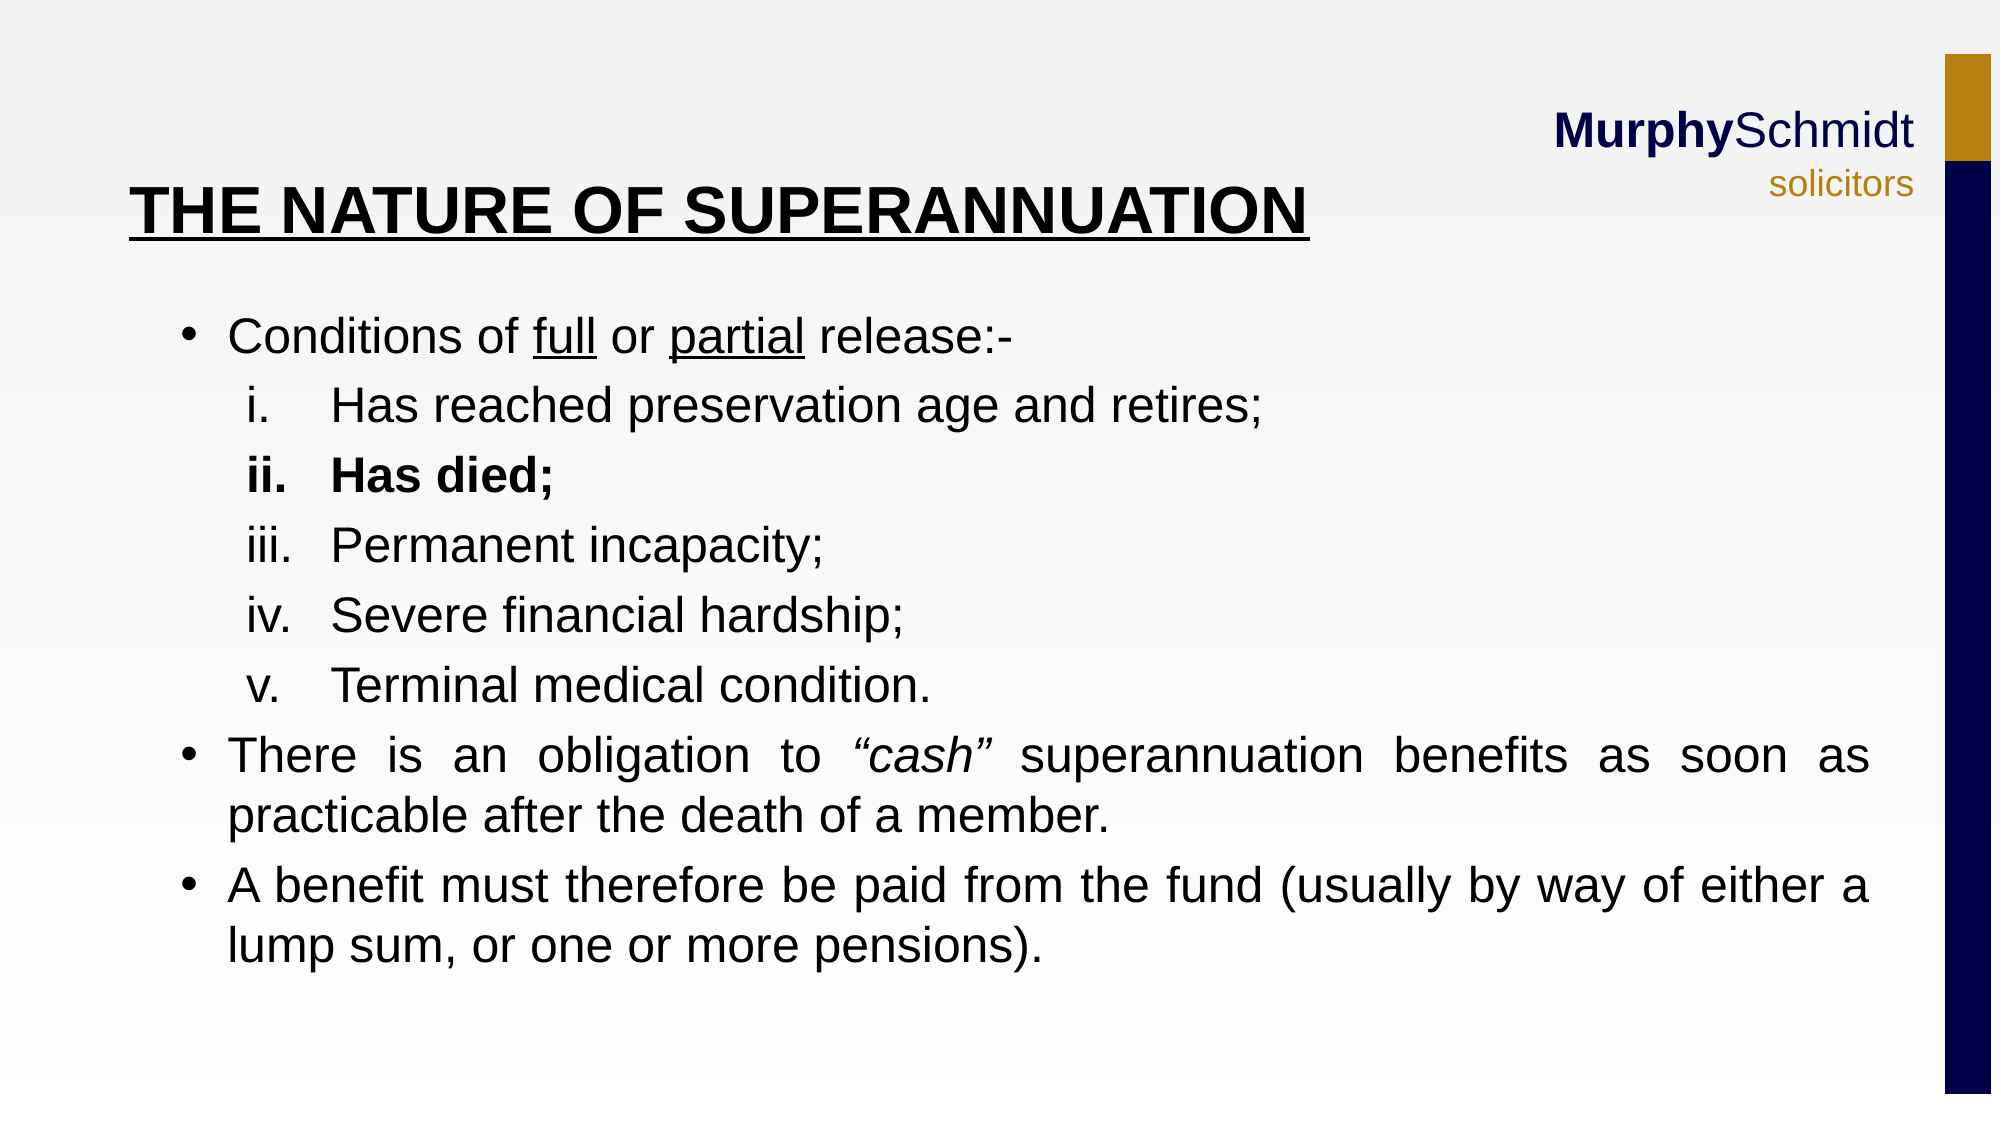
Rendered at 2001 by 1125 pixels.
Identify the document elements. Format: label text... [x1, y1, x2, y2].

text_box THE NATURE OF SUPERANNUATION [48, 159, 1325, 255]
list Conditions of full or partial release:- Has reached preservation age and retires; Has died; Permanent incapacity; Severe financial hardship; Terminal medical condition. There is an obligation to “cash” superannuation benefits as soon as practicable after the death of a member. A benefit must therefore be paid from the fund (usually by way of either a lump sum, or one or more pensions). [90, 361, 1886, 993]
